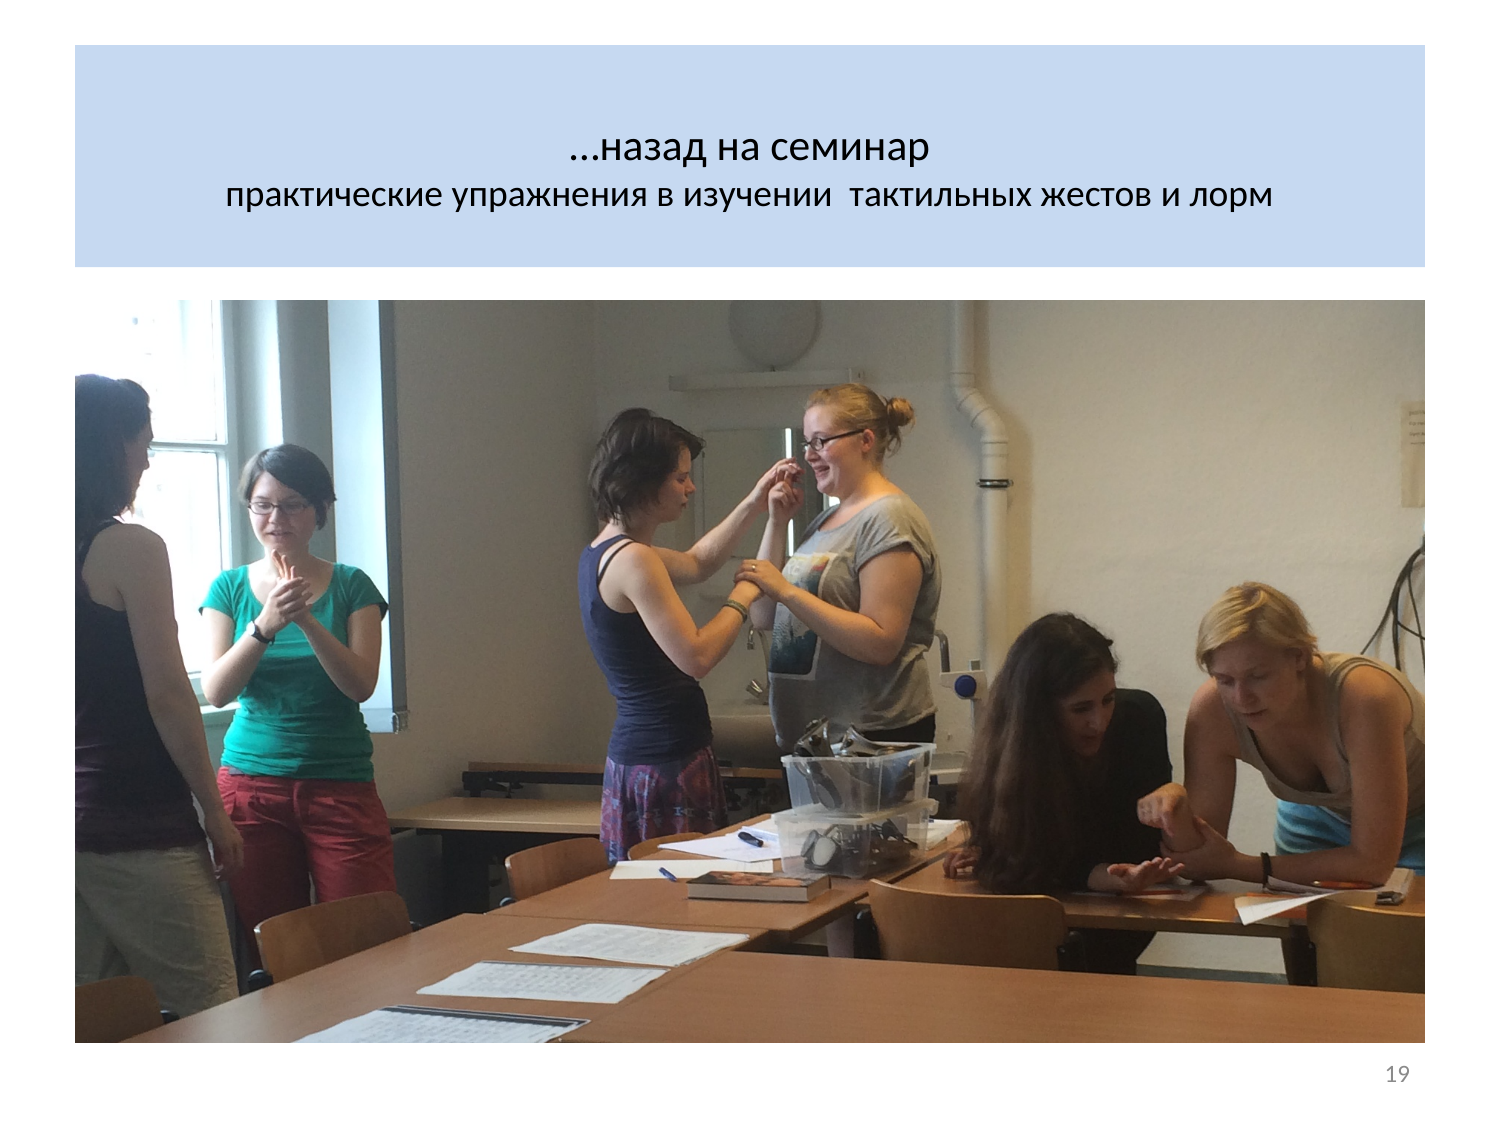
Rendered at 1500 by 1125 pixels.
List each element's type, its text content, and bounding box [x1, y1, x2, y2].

slide_number 19 [1074, 1050, 1425, 1103]
title …назад на семинар практические упражнения в изучении тактильных жестов и лорм [75, 45, 1425, 268]
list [74, 299, 1426, 1043]
